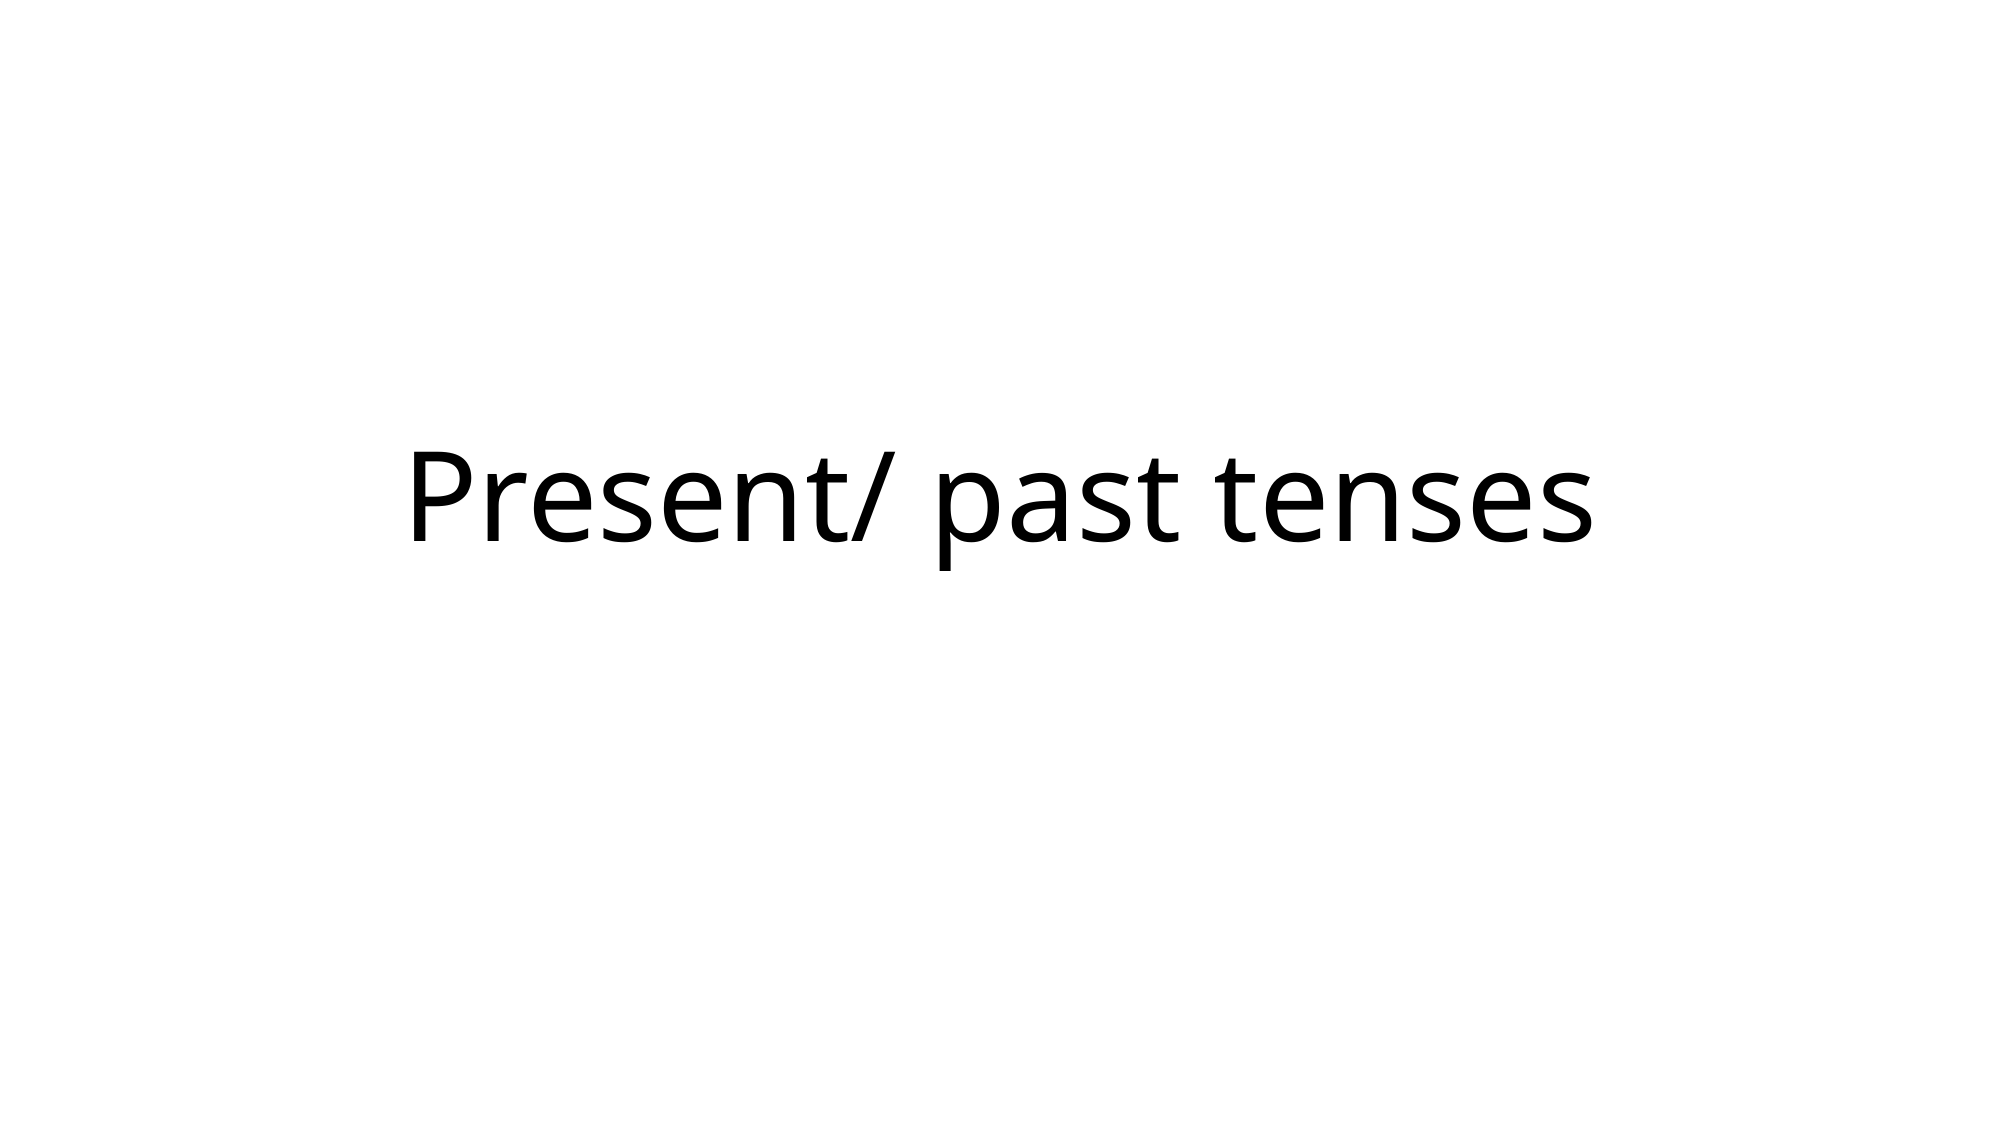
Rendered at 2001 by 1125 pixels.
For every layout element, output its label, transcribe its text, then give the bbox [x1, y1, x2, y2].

title Present/ past tenses [249, 184, 1750, 576]
